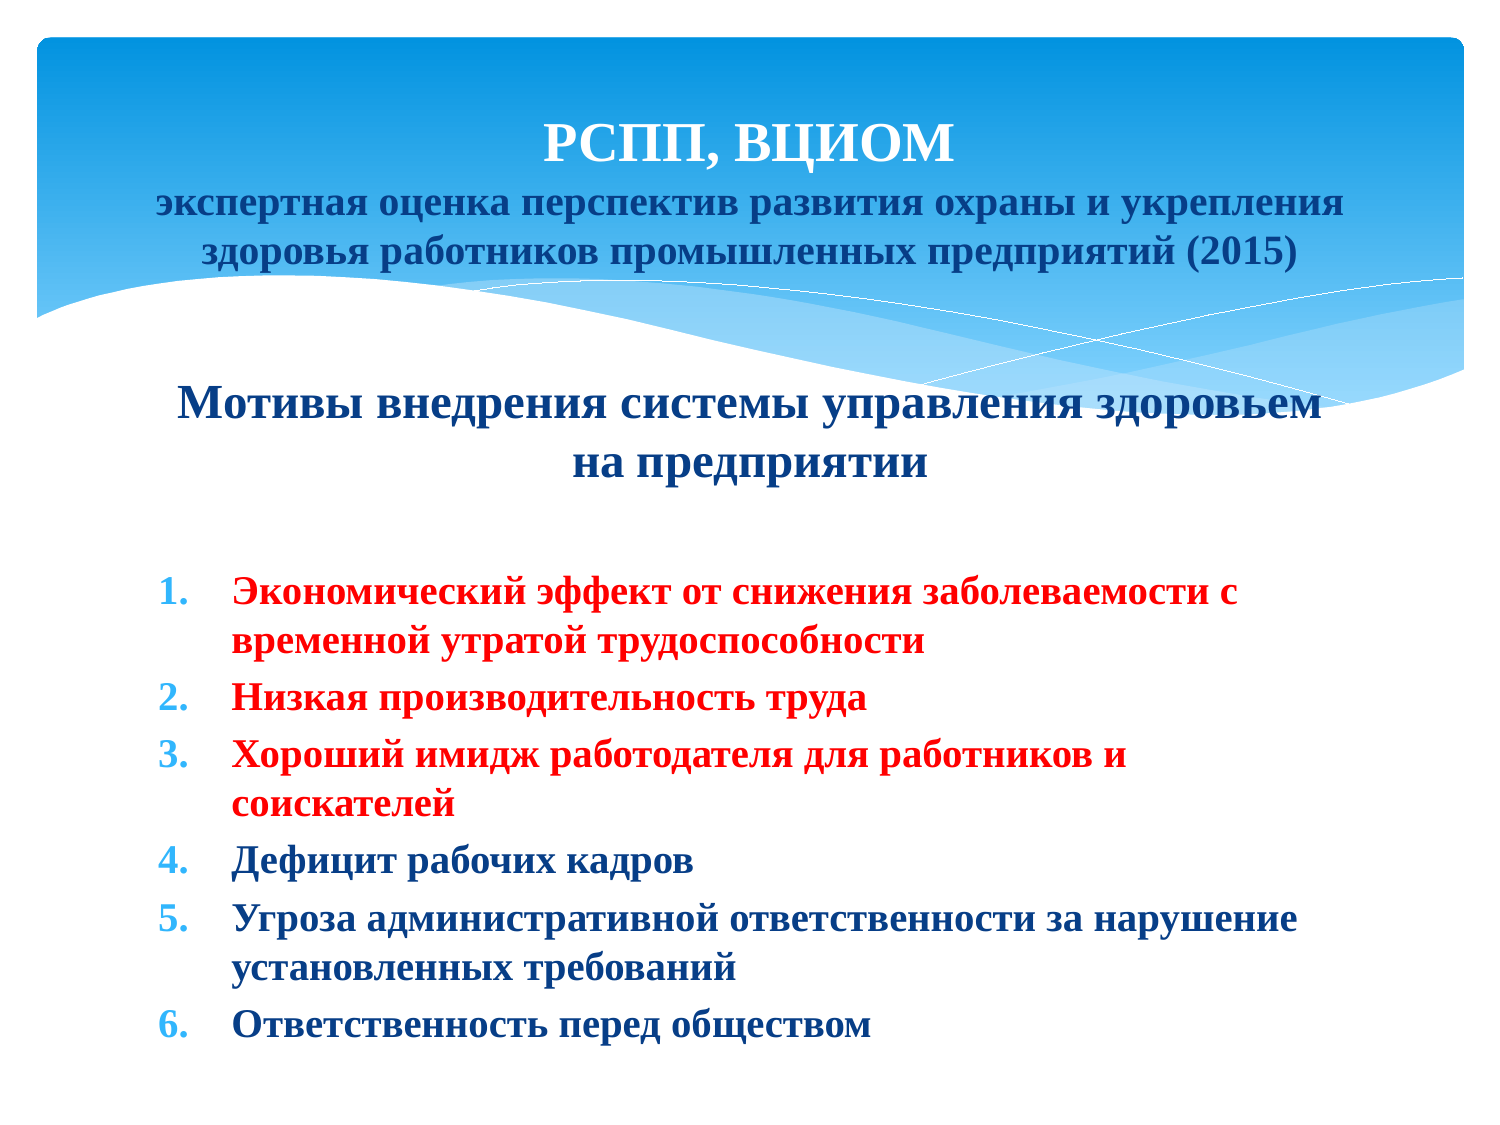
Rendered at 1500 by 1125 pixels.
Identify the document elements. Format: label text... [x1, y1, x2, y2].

list Мотивы внедрения системы управления здоровьем на предприятии Экономический эффект от снижения заболеваемости с временной утратой трудоспособности Низкая производительность труда Хороший имидж работодателя для работников и соискателей Дефицит рабочих кадров Угроза административной ответственности за нарушение установленных требований Ответственность перед обществом [143, 361, 1359, 1059]
title РСПП, ВЦИОМ экспертная оценка перспектив развития охраны и укрепления здоровья работников промышленных предприятий (2015) [75, 55, 1425, 374]
